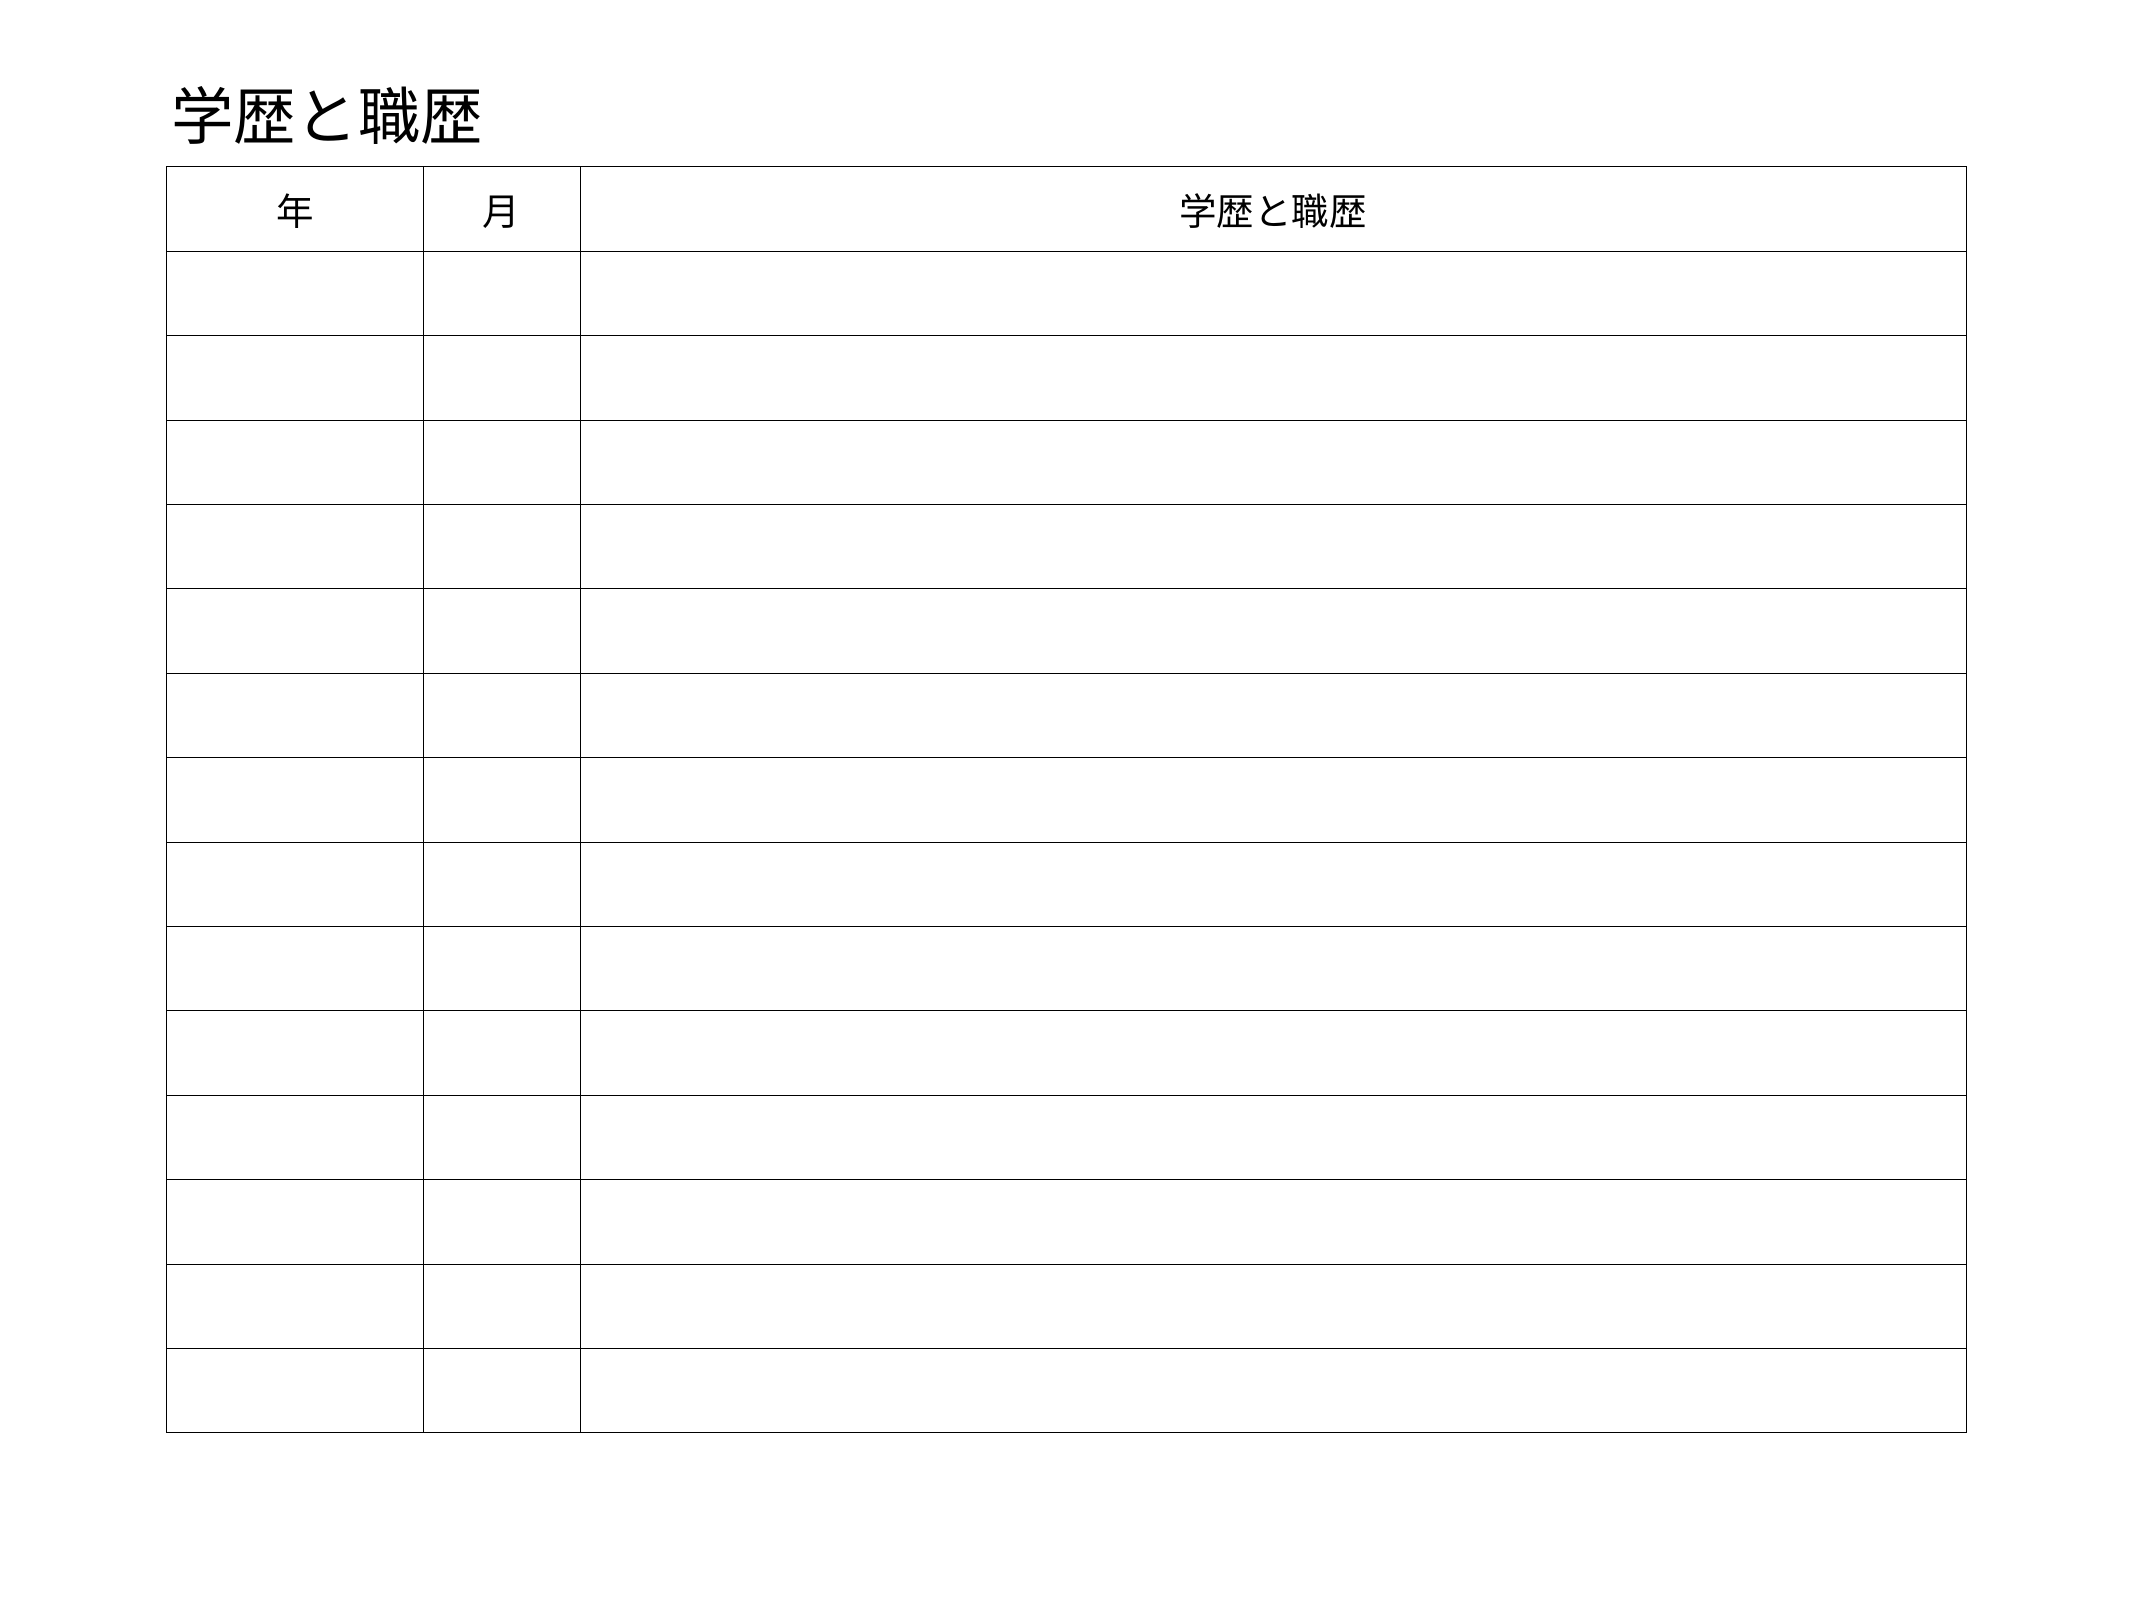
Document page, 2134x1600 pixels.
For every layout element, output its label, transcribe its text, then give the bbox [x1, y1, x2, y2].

table_cell [424, 843, 580, 926]
table_cell [167, 1180, 423, 1264]
table_cell [424, 1011, 580, 1095]
table_cell [167, 674, 423, 757]
table_cell [167, 758, 423, 842]
table_cell [167, 1011, 423, 1095]
table_cell [167, 421, 423, 504]
table_cell [167, 1349, 423, 1432]
table_cell [424, 1096, 580, 1179]
table_cell [581, 421, 1966, 504]
table_cell [424, 1180, 580, 1264]
table_cell [167, 1096, 423, 1179]
table_cell [167, 843, 423, 926]
table_cell [581, 1180, 1966, 1264]
table_cell [581, 589, 1966, 673]
text_box 学歴と職歴 [166, 80, 489, 157]
table_cell [581, 505, 1966, 588]
table_cell [167, 589, 423, 673]
table_cell [167, 927, 423, 1010]
table_cell [167, 336, 423, 420]
table_cell [581, 927, 1966, 1010]
table_cell [424, 1349, 580, 1432]
table_cell [424, 589, 580, 673]
table_cell [581, 336, 1966, 420]
table_cell [581, 674, 1966, 757]
table_cell [424, 505, 580, 588]
table_cell [167, 505, 423, 588]
table_cell [424, 421, 580, 504]
table_header 月 [424, 167, 580, 251]
table_cell [424, 674, 580, 757]
table_cell [581, 843, 1966, 926]
table_cell [424, 336, 580, 420]
table_cell [424, 1265, 580, 1348]
table_cell [424, 927, 580, 1010]
table_header 学歴と職歴 [581, 167, 1966, 251]
table_cell [581, 1349, 1966, 1432]
table_cell [167, 1265, 423, 1348]
table_cell [581, 1011, 1966, 1095]
table_header 年 [167, 167, 423, 251]
table_cell [581, 252, 1966, 335]
table_cell [424, 252, 580, 335]
table_cell [581, 1265, 1966, 1348]
table_cell [581, 758, 1966, 842]
table_cell [581, 1096, 1966, 1179]
table_cell [167, 252, 423, 335]
table_cell [424, 758, 580, 842]
